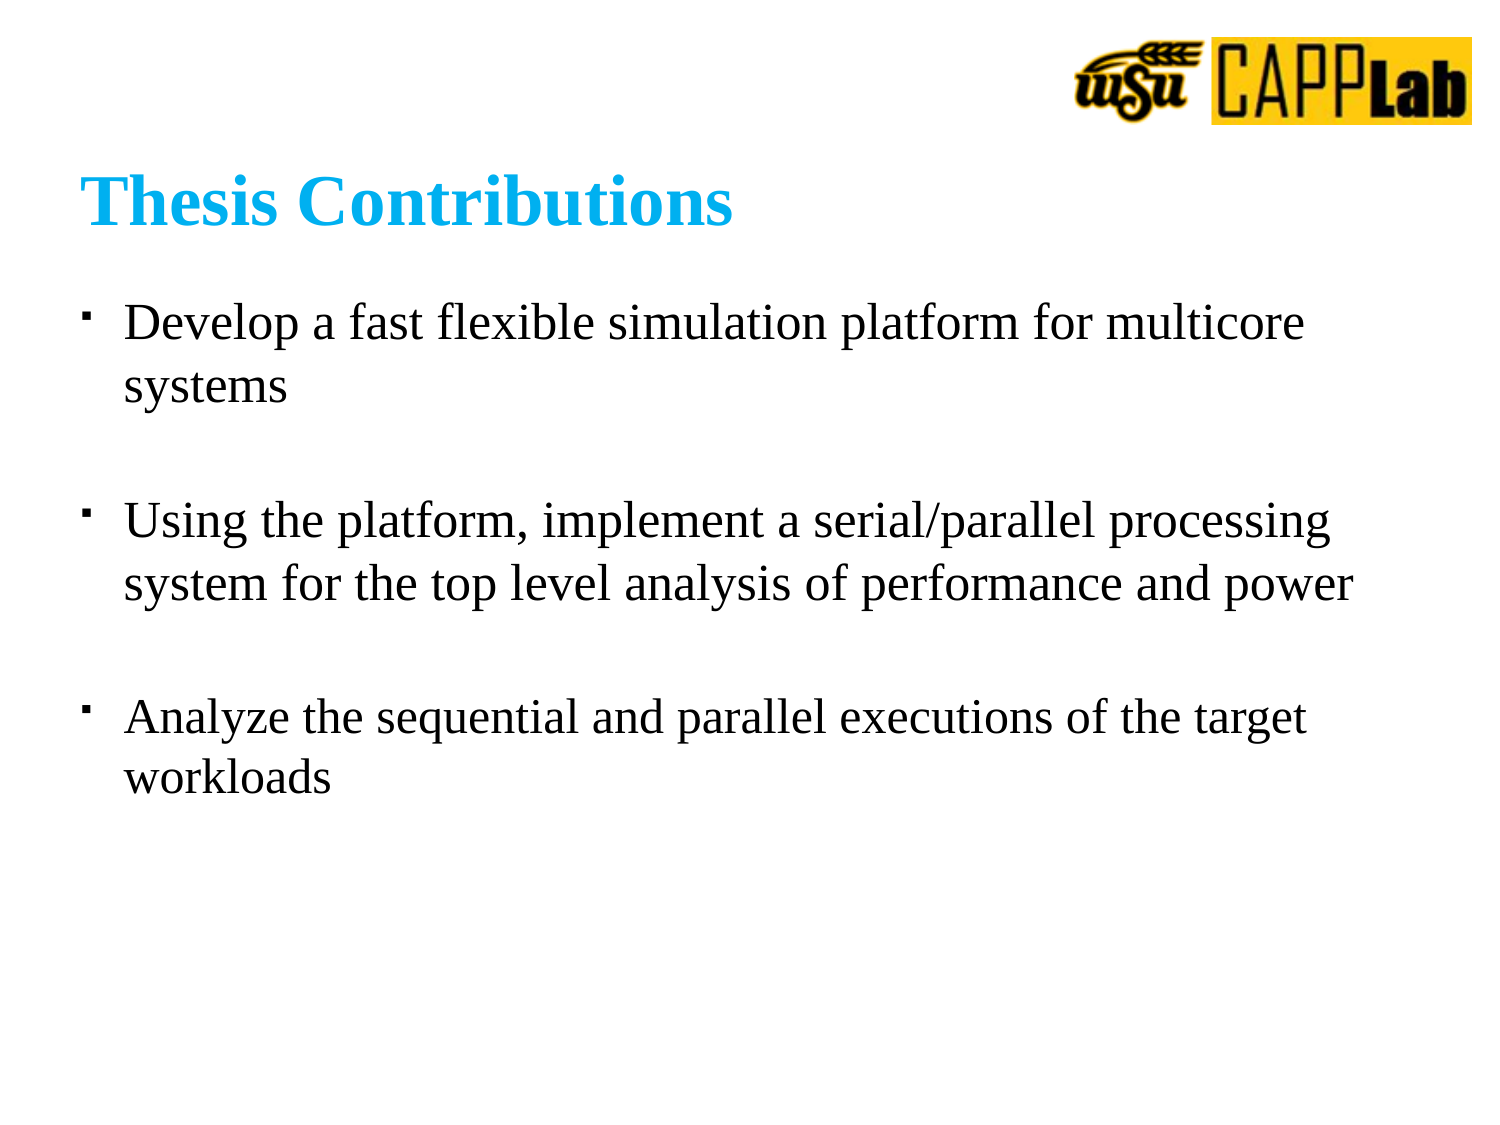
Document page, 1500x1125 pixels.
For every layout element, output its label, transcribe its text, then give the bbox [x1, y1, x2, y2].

list Thesis Contributions Develop a fast flexible simulation platform for multicore systems Using the platform, implement a serial/parallel processing system for the top level analysis of performance and power Analyze the sequential and parallel executions of the target workloads [50, 137, 1393, 1001]
picture [1074, 37, 1472, 126]
